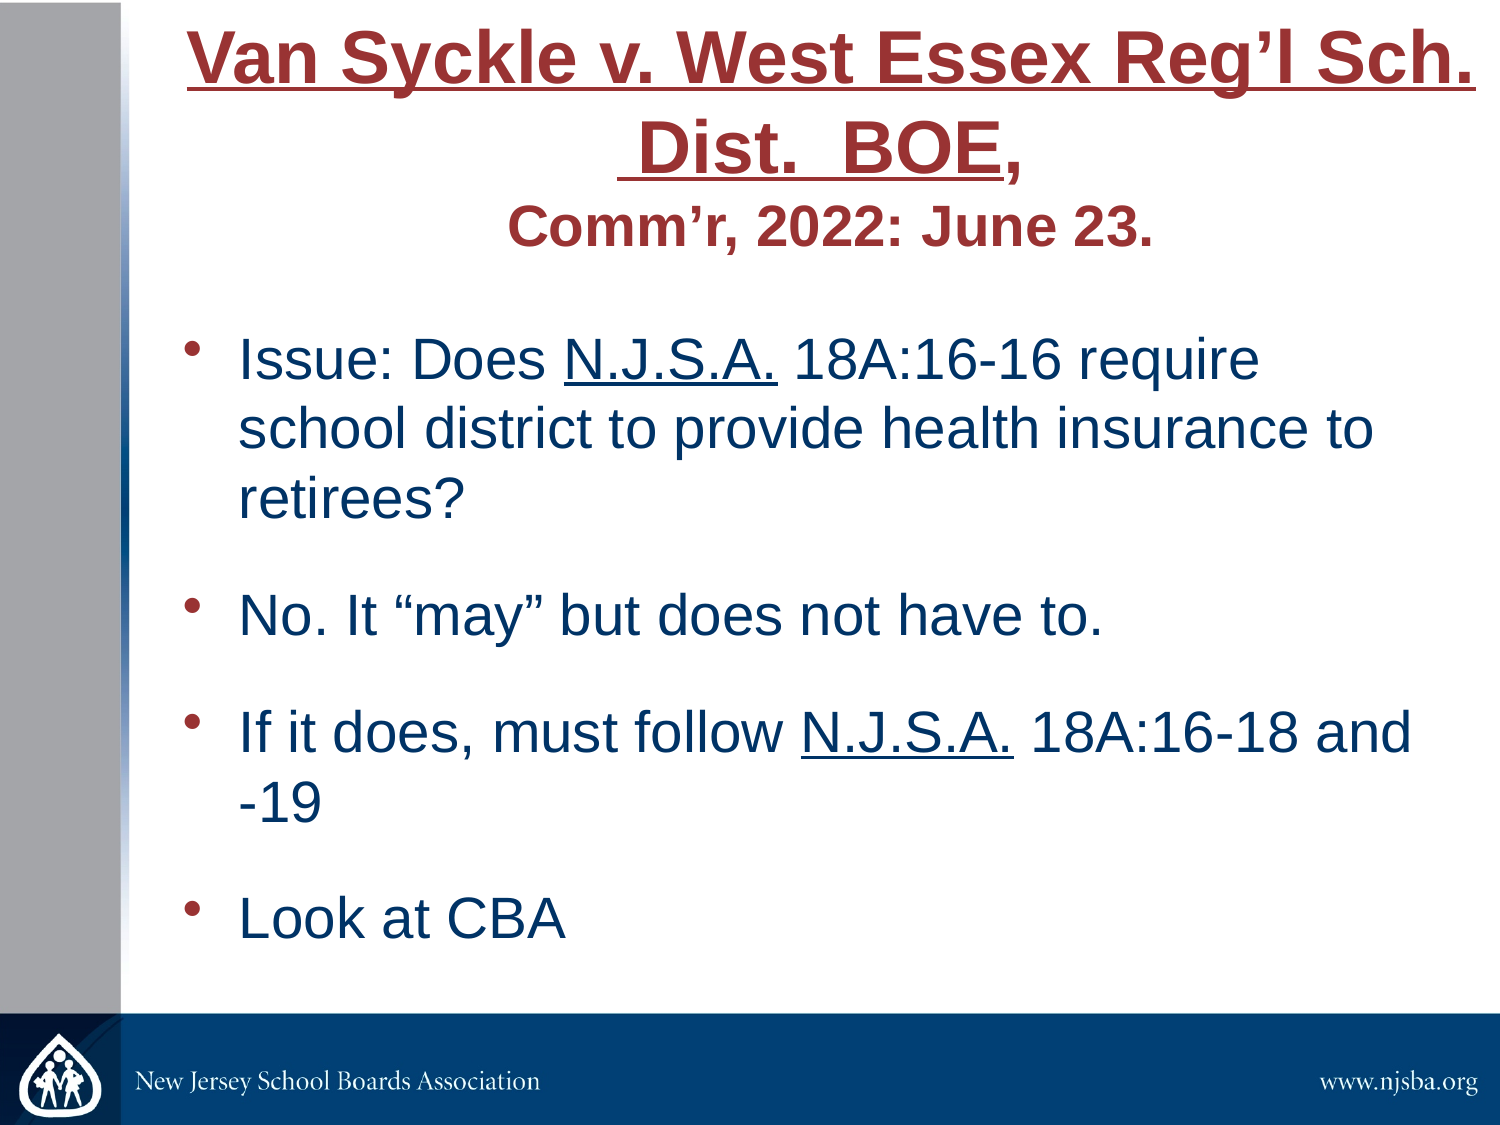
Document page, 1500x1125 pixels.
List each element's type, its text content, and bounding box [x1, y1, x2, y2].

picture [0, 1, 1500, 1125]
text_box Van Syckle v. West Essex Reg’l Sch. Dist. BOE, Comm’r, 2022: June 23. [162, 106, 1500, 160]
list Issue: Does N.J.S.A. 18A:16-16 require school district to provide health insurance to retirees? No. It “may” but does not have to. If it does, must follow N.J.S.A. 18A:16-18 and -19 Look at CBA [167, 313, 1461, 992]
